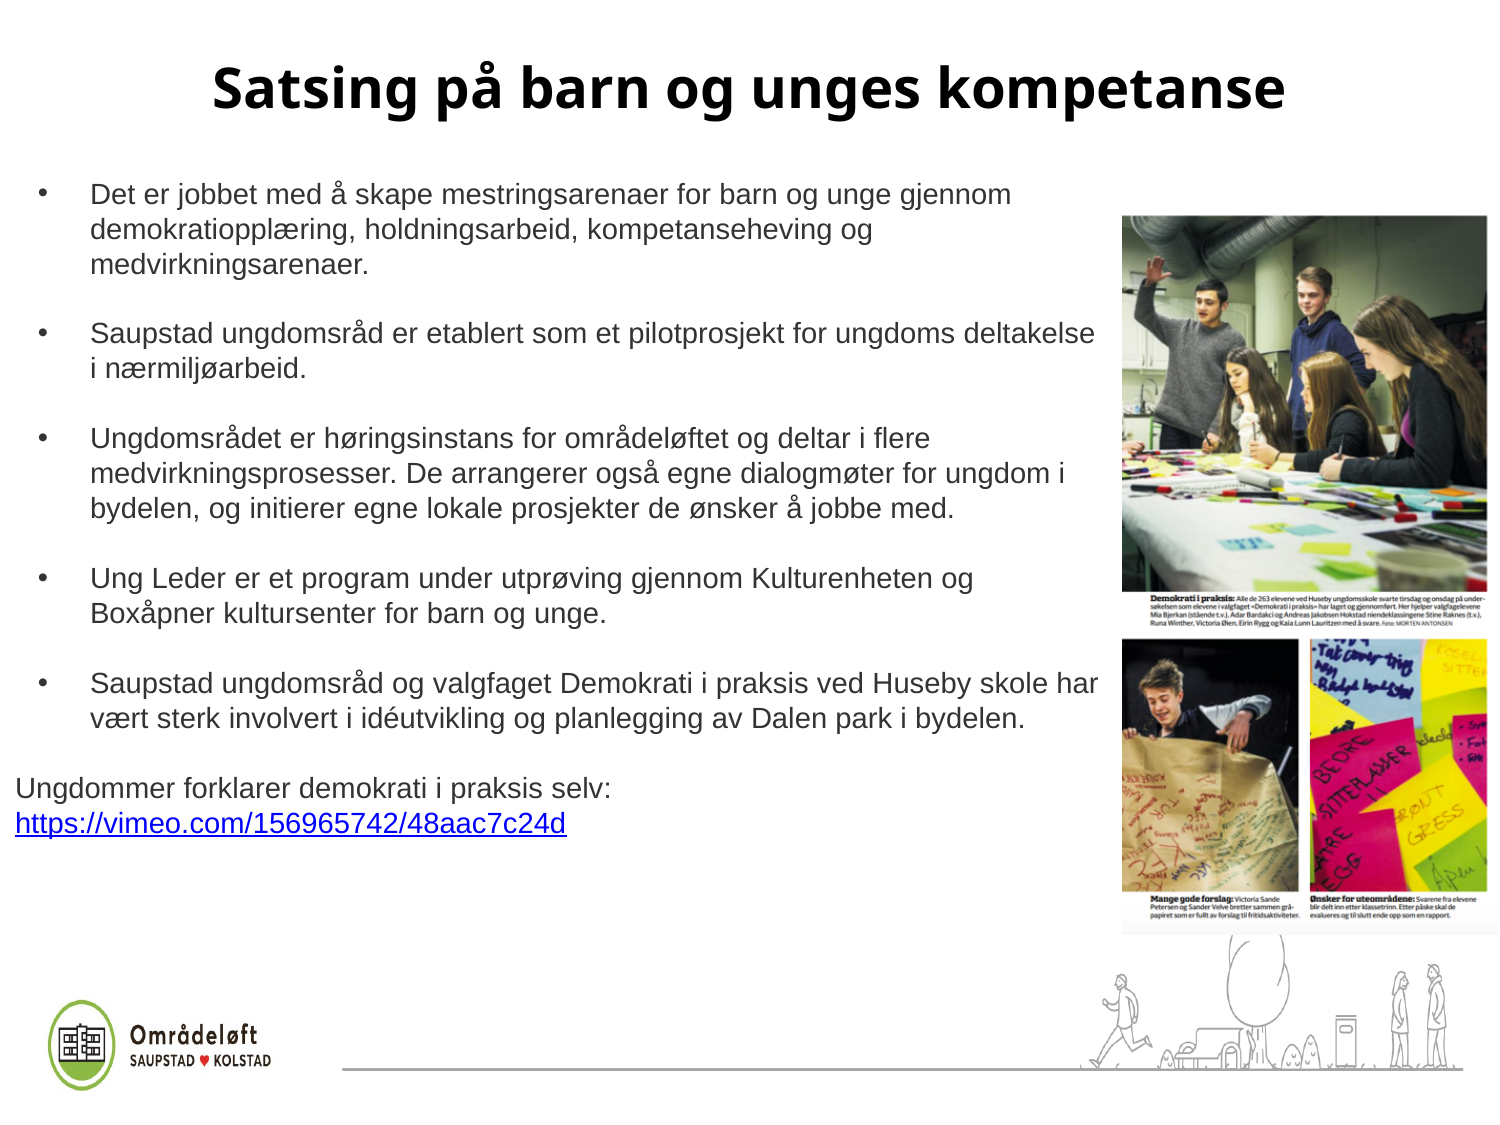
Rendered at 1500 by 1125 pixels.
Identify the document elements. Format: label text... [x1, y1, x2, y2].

title Satsing på barn og unges kompetanse [75, 0, 1425, 172]
picture [342, 199, 1498, 1095]
picture [45, 992, 282, 1094]
list Det er jobbet med å skape mestringsarenaer for barn og unge gjennom demokratiopplæring, holdningsarbeid, kompetanseheving og medvirkningsarenaer. Saupstad ungdomsråd er etablert som et pilotprosjekt for ungdoms deltakelse i nærmiljøarbeid. Ungdomsrådet er høringsinstans for områdeløftet og deltar i flere medvirkningsprosesser. De arrangerer også egne dialogmøter for ungdom i bydelen, og initierer egne lokale prosjekter de ønsker å jobbe med. Ung Leder er et program under utprøving gjennom Kulturenheten og Boxåpner kultursenter for barn og unge. Saupstad ungdomsråd og valgfaget Demokrati i praksis ved Huseby skole har vært sterk involvert i idéutvikling og planlegging av Dalen park i bydelen. Ungdommer forklarer demokrati i praksis selv: https://vimeo.com/156965742/48aac7c24d [0, 160, 1123, 963]
